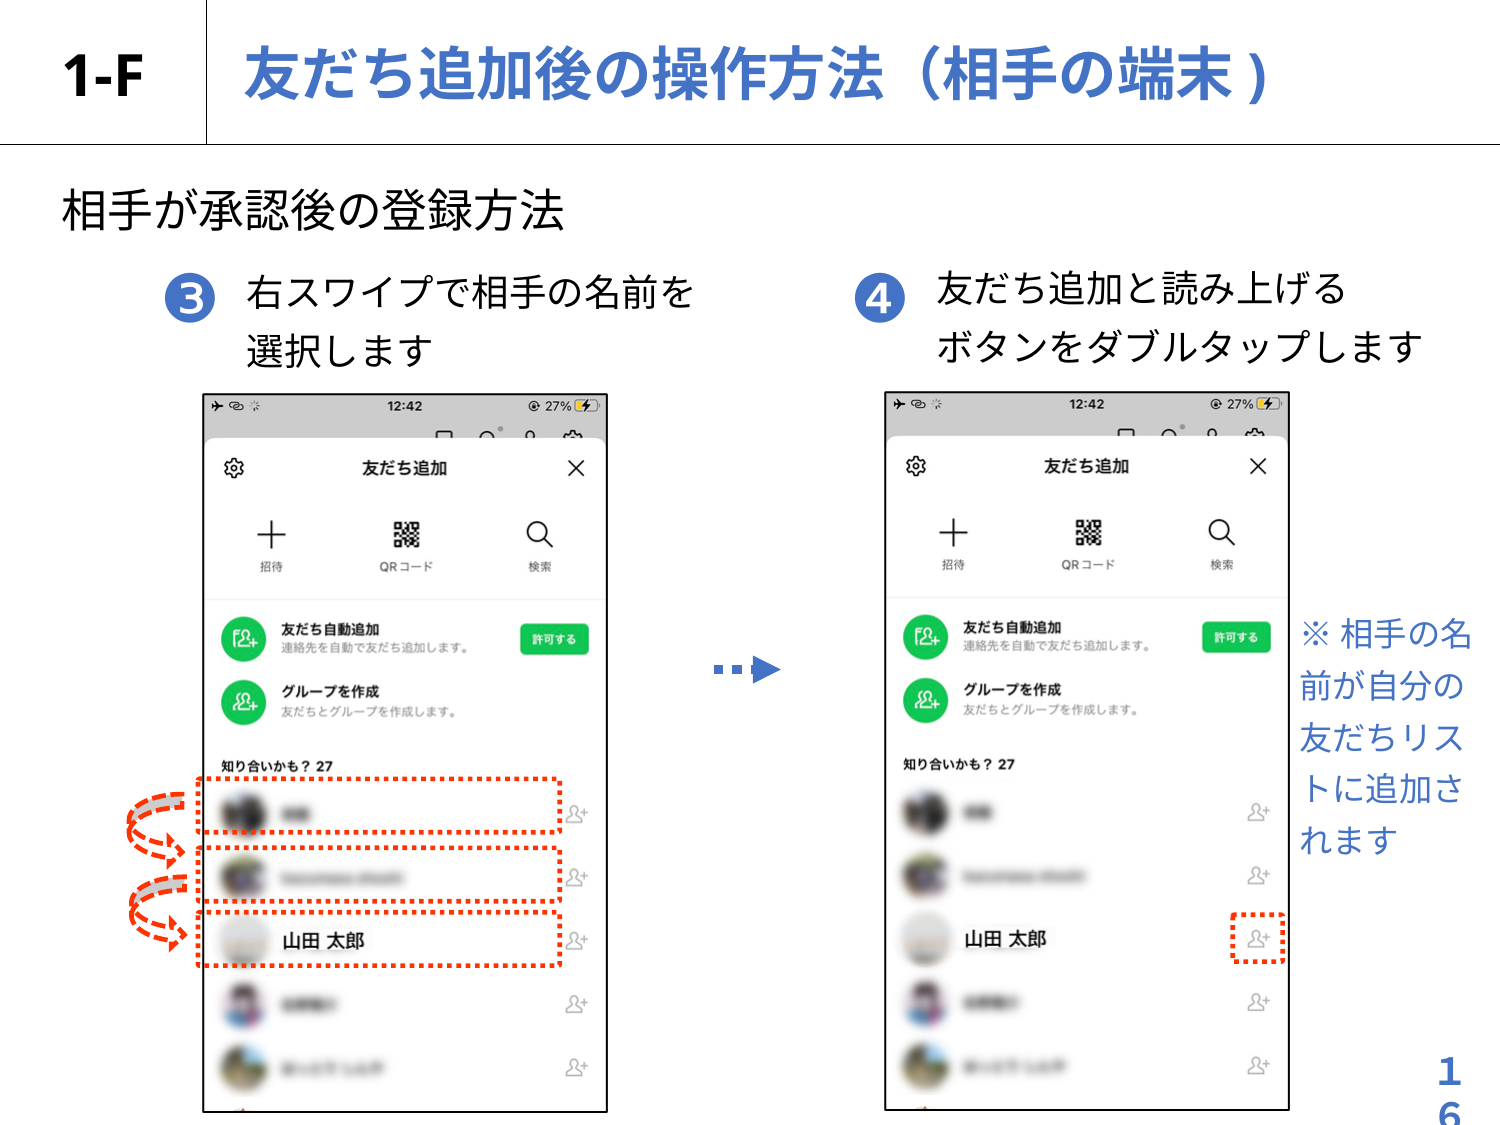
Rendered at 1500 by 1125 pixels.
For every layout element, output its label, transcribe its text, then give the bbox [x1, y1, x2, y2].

title 友だち追加後の操作方法（相手の端末) [228, 36, 1472, 116]
text_box 右スワイプで相手の名前を選択します [231, 274, 714, 381]
text_box [130, 891, 186, 950]
text_box [196, 777, 202, 834]
text_box ❸ [145, 274, 223, 343]
text_box 友だち追加と読み上げる ボタンをダブルタップします [921, 244, 1446, 376]
text_box 1-F [0, 0, 207, 147]
text_box １６ [1399, 1063, 1500, 1123]
text_box ❹ [835, 274, 921, 343]
picture [884, 391, 1290, 1111]
text_box [128, 793, 169, 818]
text_box [130, 880, 155, 901]
text_box [196, 847, 202, 903]
text_box [128, 806, 184, 867]
text_box [178, 881, 186, 892]
picture [202, 393, 608, 1113]
text_box 相手が承認後の登録方法 [46, 180, 1422, 274]
text_box ※相手の名前が自分の友だちリストに追加されます [1290, 593, 1500, 868]
text_box [196, 911, 202, 967]
